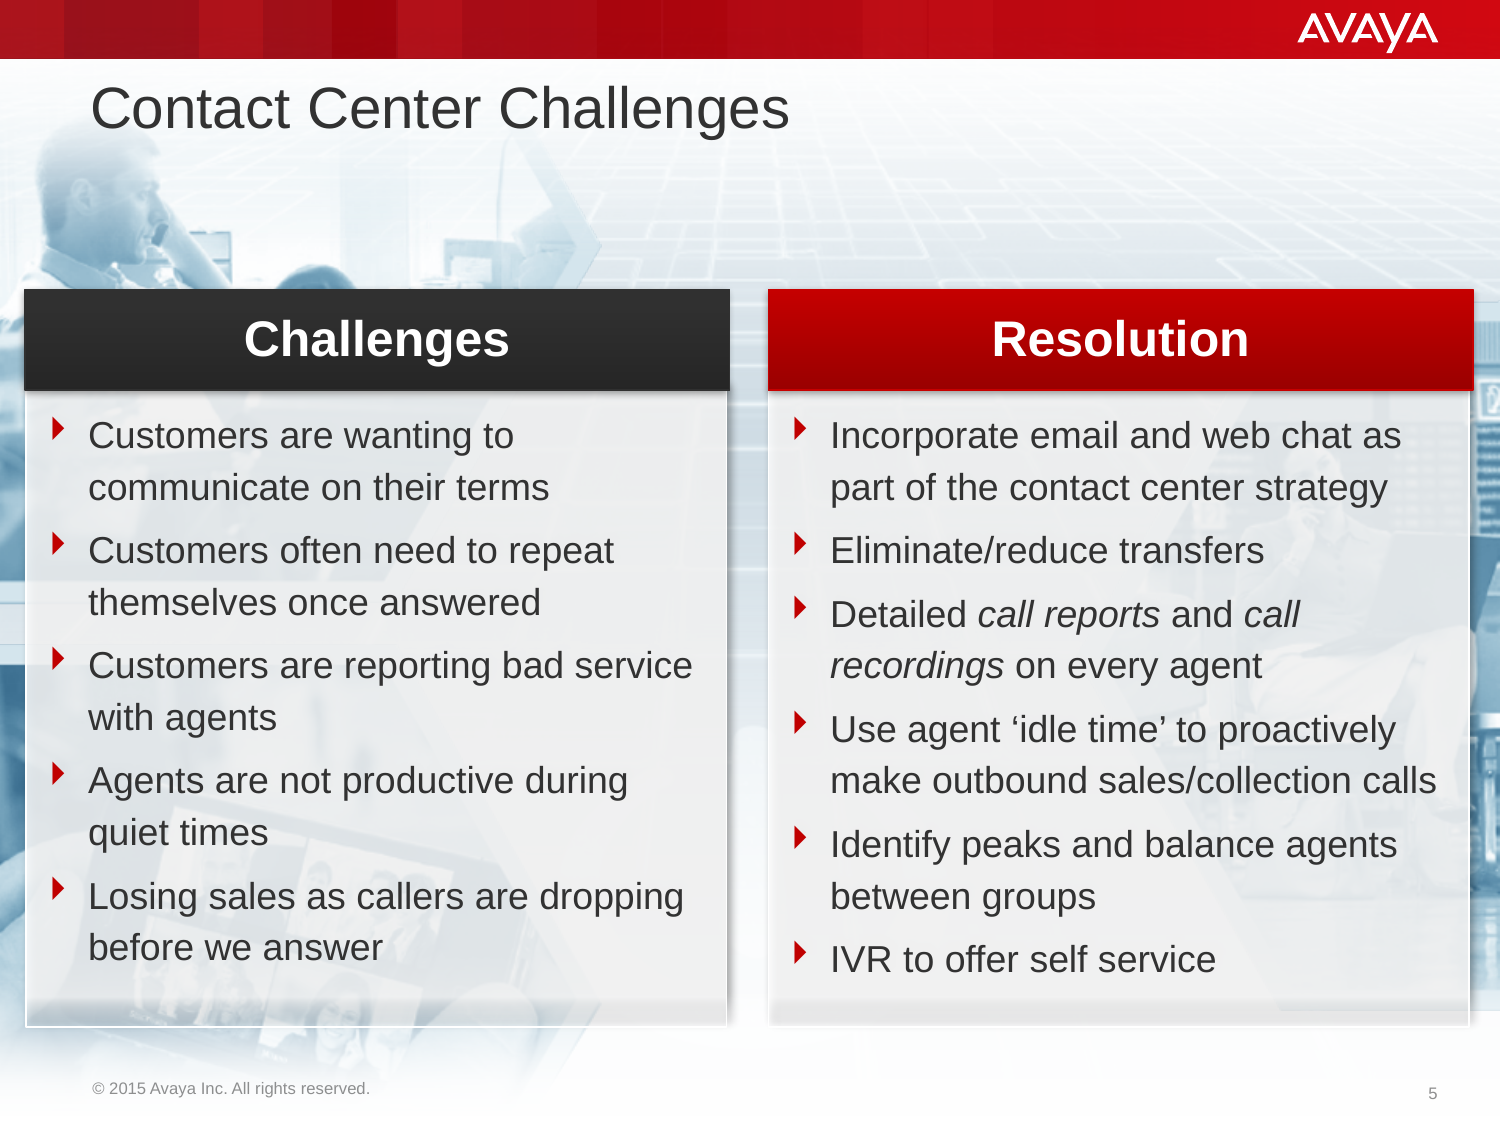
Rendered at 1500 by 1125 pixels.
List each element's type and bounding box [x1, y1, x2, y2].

text_box [24, 289, 1474, 1028]
picture [0, 0, 1500, 1125]
